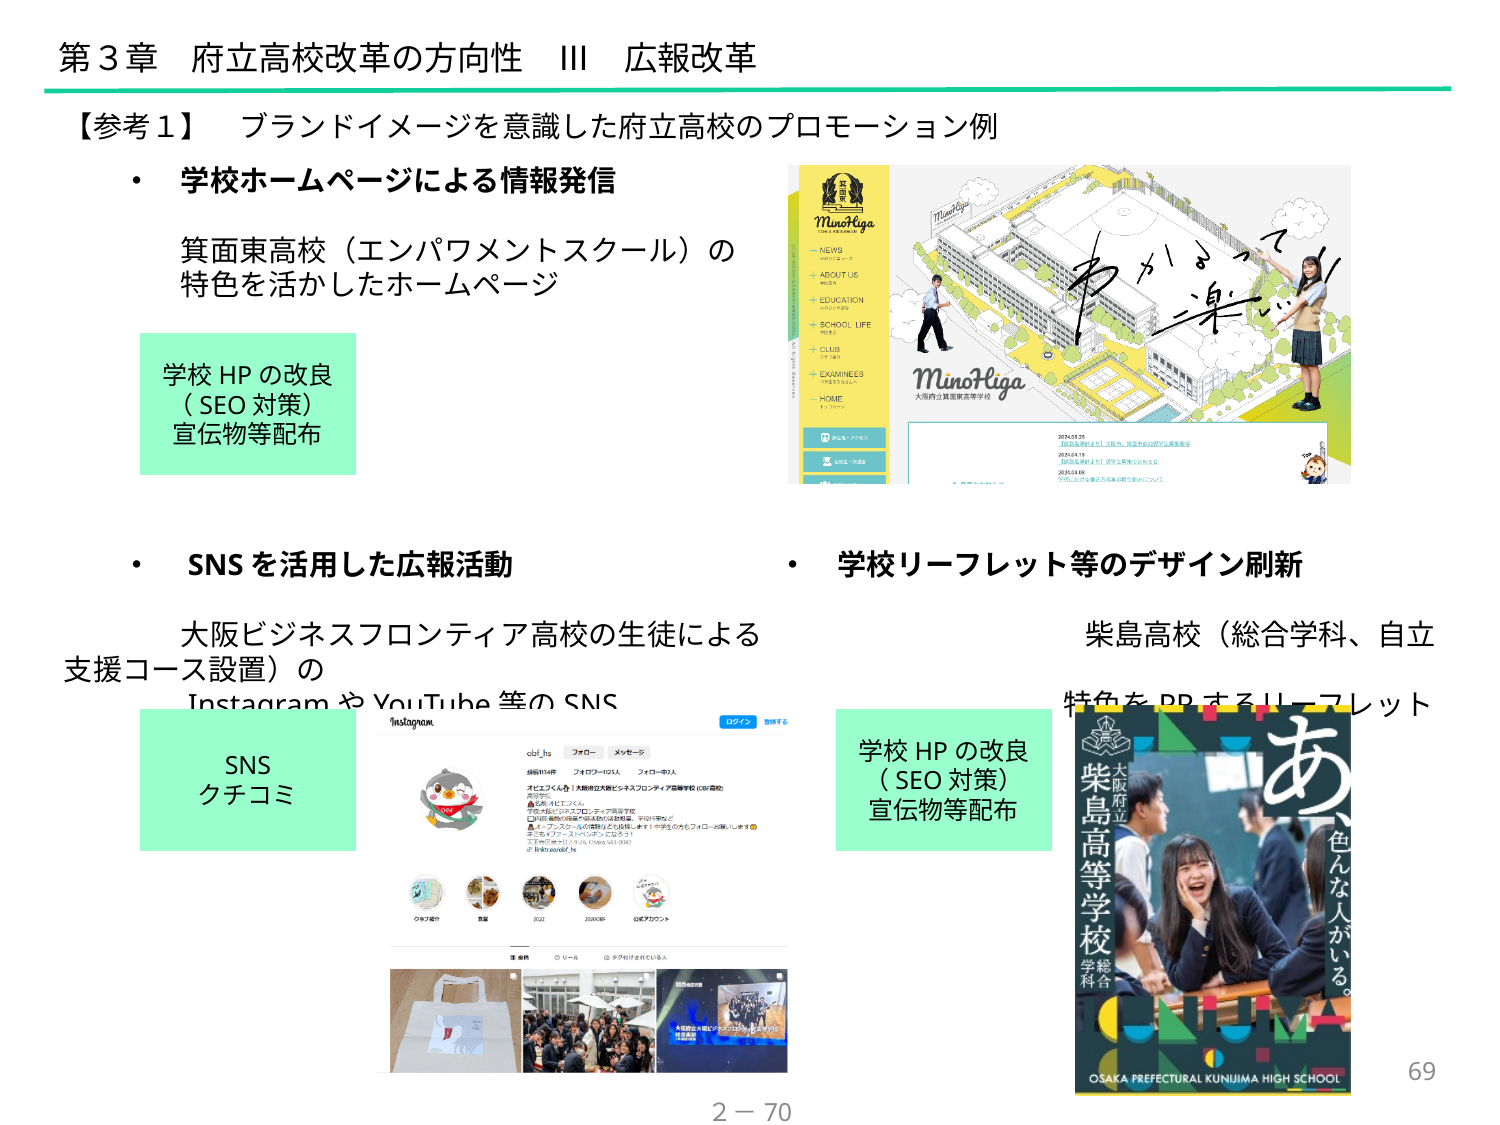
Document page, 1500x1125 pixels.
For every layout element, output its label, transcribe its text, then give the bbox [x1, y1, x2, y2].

text_box SNS クチコミ [139, 708, 357, 852]
text_box 69 [1113, 1042, 1452, 1103]
picture [788, 165, 1351, 484]
picture [1075, 705, 1351, 1096]
text_box 学校HPの改良 （SEO対策） 宣伝物等配布 [835, 708, 1053, 852]
text_box ・ 学校ホームページによる情報発信 箕面東高校（エンパワメントスクール）の 特色を活かしたホームページ ・ SNSを活用した広報活動 ・ 学校リーフレット等のデザイン刷新 大阪ビジネスフロンティア高校の生徒による 柴島高校（総合学科、自立支援コース設置）の InstagramやYouTube等のSNS 特色をPRするリーフレット [49, 154, 1476, 1125]
text_box 第３章 府立高校改革の方向性 Ⅲ 広報改革 [44, 29, 1136, 85]
picture [375, 709, 789, 1073]
footer ２－70 [496, 1081, 1004, 1125]
text_box 学校HPの改良 （SEO対策） 宣伝物等配布 [139, 332, 357, 476]
text_box 【参考１】 ブランドイメージを意識した府立高校のプロモーション例 [49, 101, 1476, 151]
